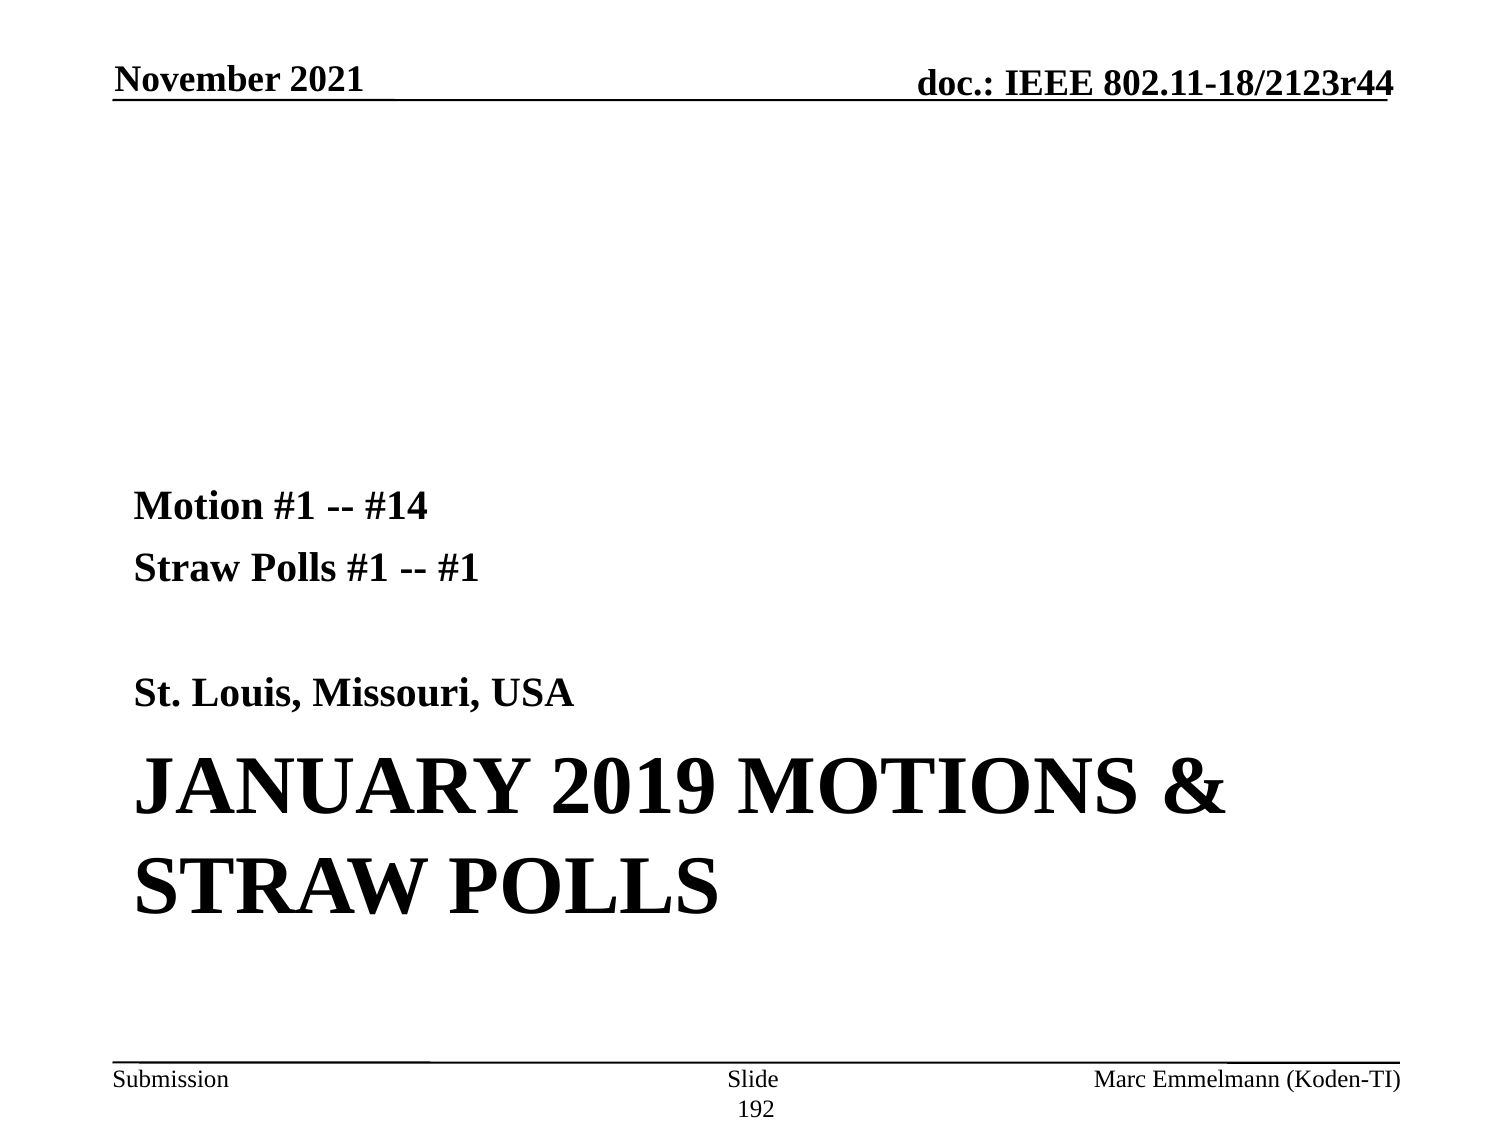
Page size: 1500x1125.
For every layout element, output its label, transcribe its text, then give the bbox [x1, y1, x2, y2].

slide_number Slide 192 [712, 1061, 800, 1123]
list Motion #1 -- #14 Straw Polls #1 -- #1 St. Louis, Missouri, USA [118, 476, 1394, 724]
title January 2019 Motions & Straw Polls [118, 724, 1394, 947]
footer Marc Emmelmann (Koden-TI) [878, 1061, 1402, 1093]
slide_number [114, 54, 423, 100]
